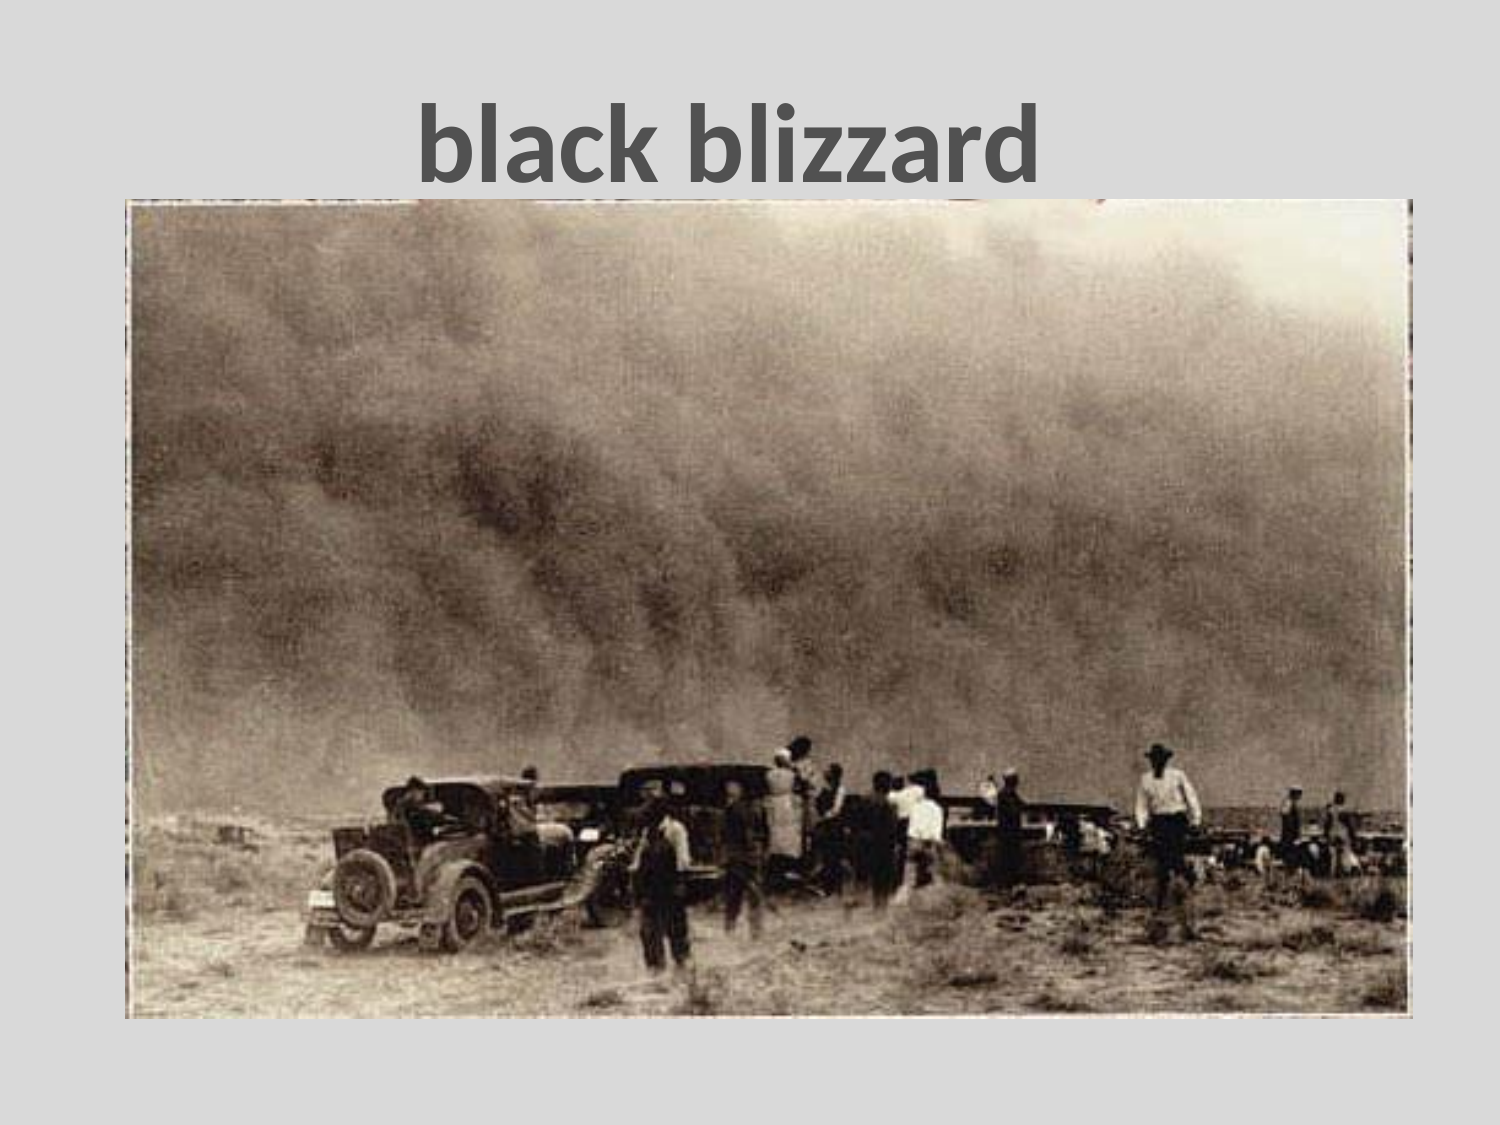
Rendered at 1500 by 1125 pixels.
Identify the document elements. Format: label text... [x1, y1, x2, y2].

text_box black blizzard [397, 62, 1062, 198]
picture [124, 199, 1413, 1020]
